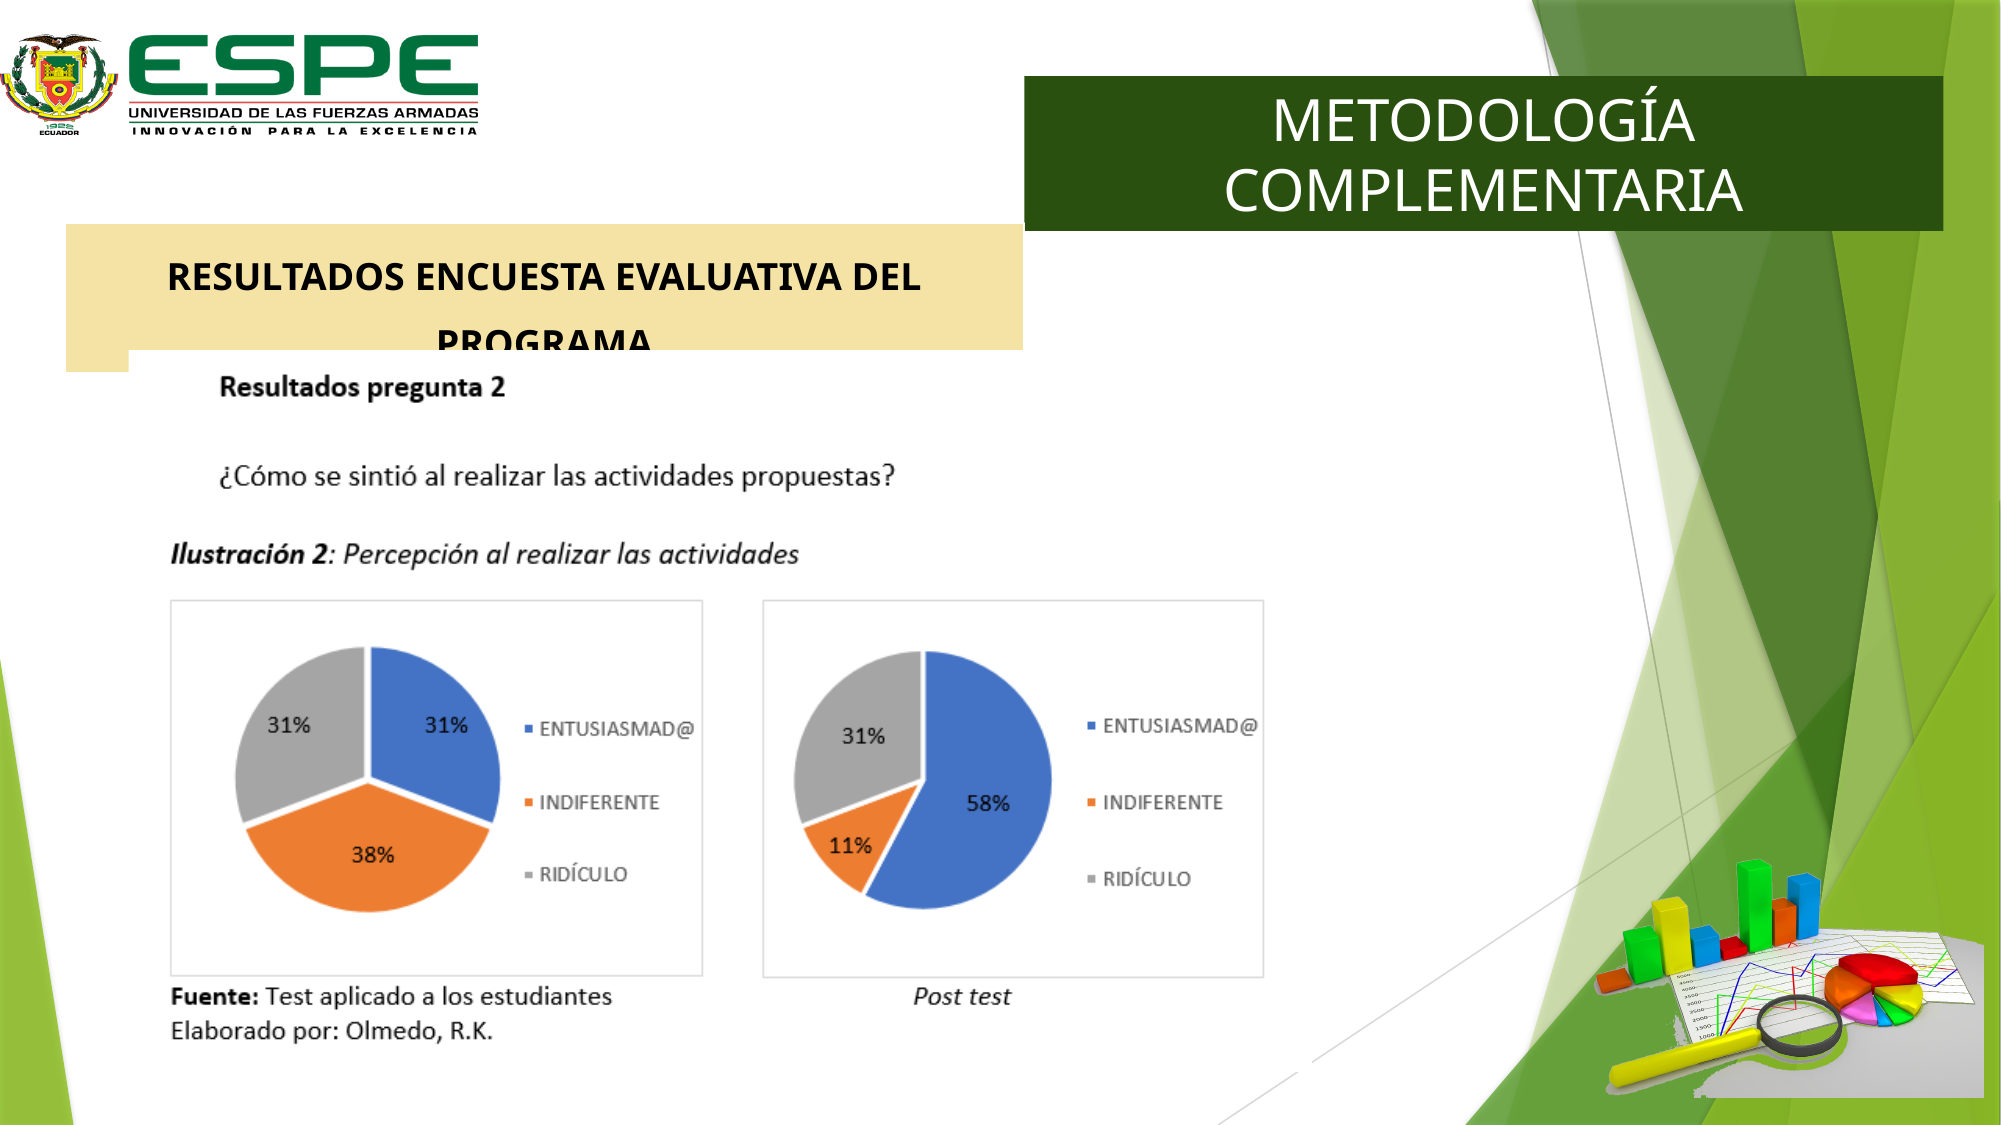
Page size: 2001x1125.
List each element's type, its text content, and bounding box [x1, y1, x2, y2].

picture [0, 33, 479, 136]
picture [127, 349, 1313, 1072]
text_box METODOLOGÍA COMPLEMENTARIA [1024, 76, 1944, 231]
text_box RESULTADOS ENCUESTA EVALUATIVA DEL PROGRAMA [64, 222, 1025, 373]
picture [1572, 835, 1985, 1099]
